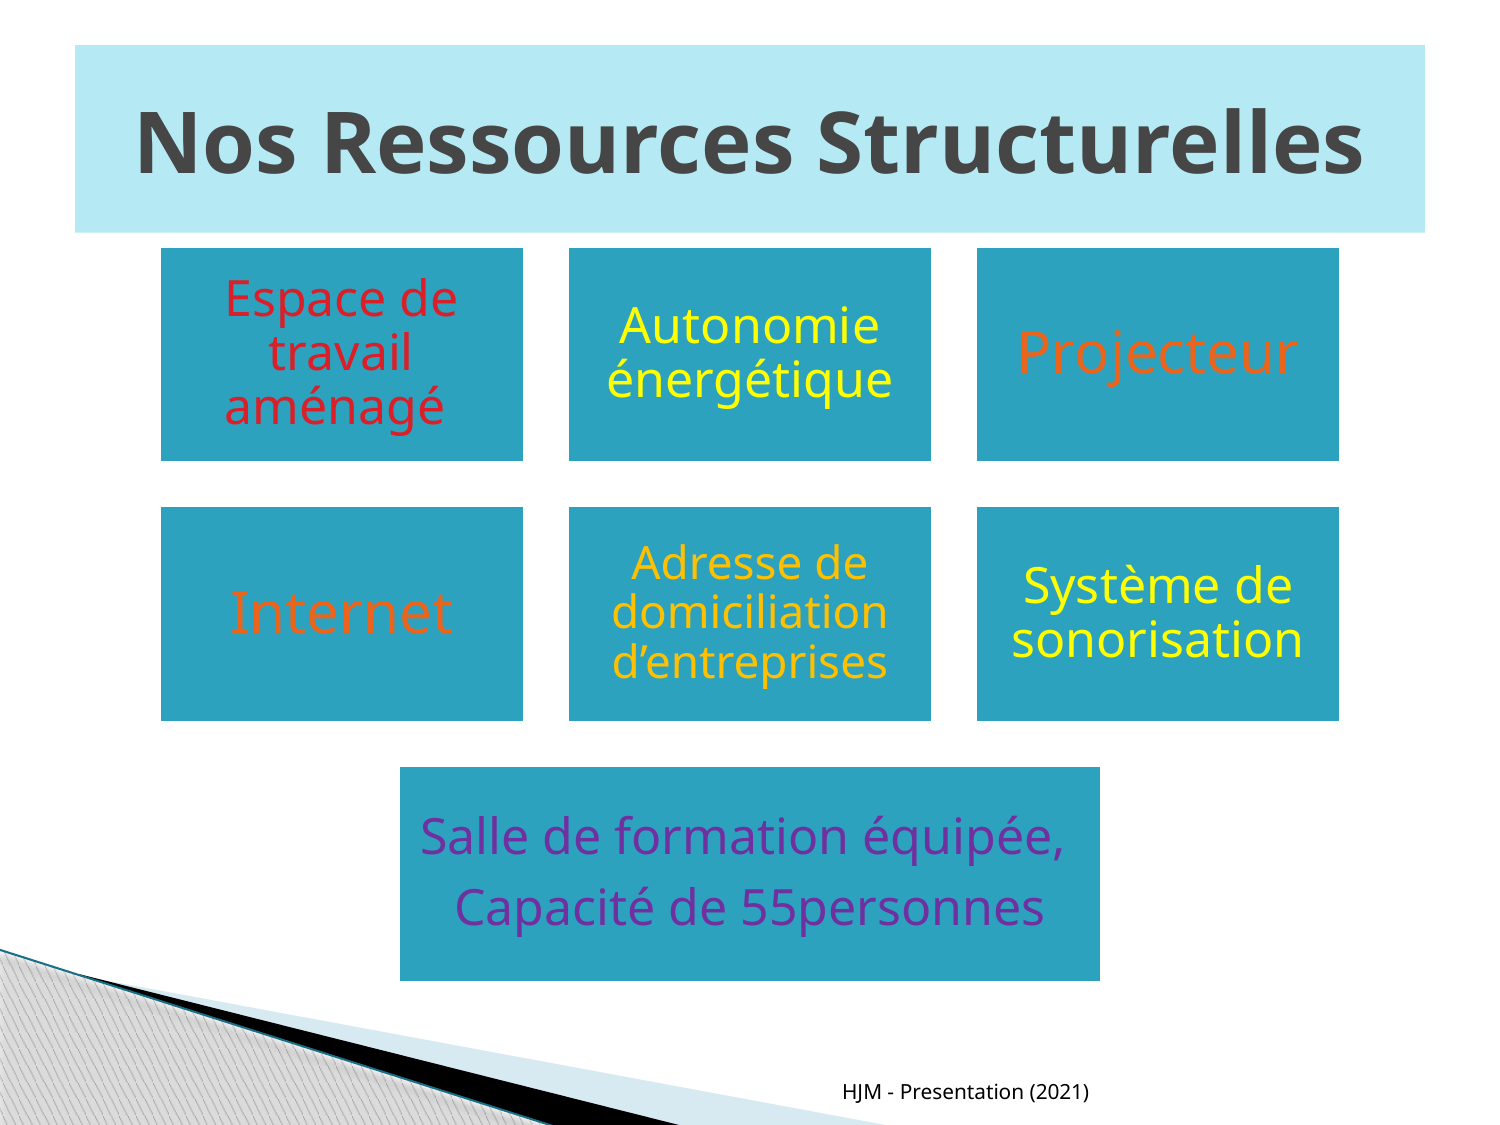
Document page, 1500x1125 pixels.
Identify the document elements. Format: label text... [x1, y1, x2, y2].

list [74, 242, 1426, 986]
title Nos Ressources Structurelles [75, 45, 1425, 233]
footer HJM - Presentation (2021) [718, 1051, 1105, 1112]
